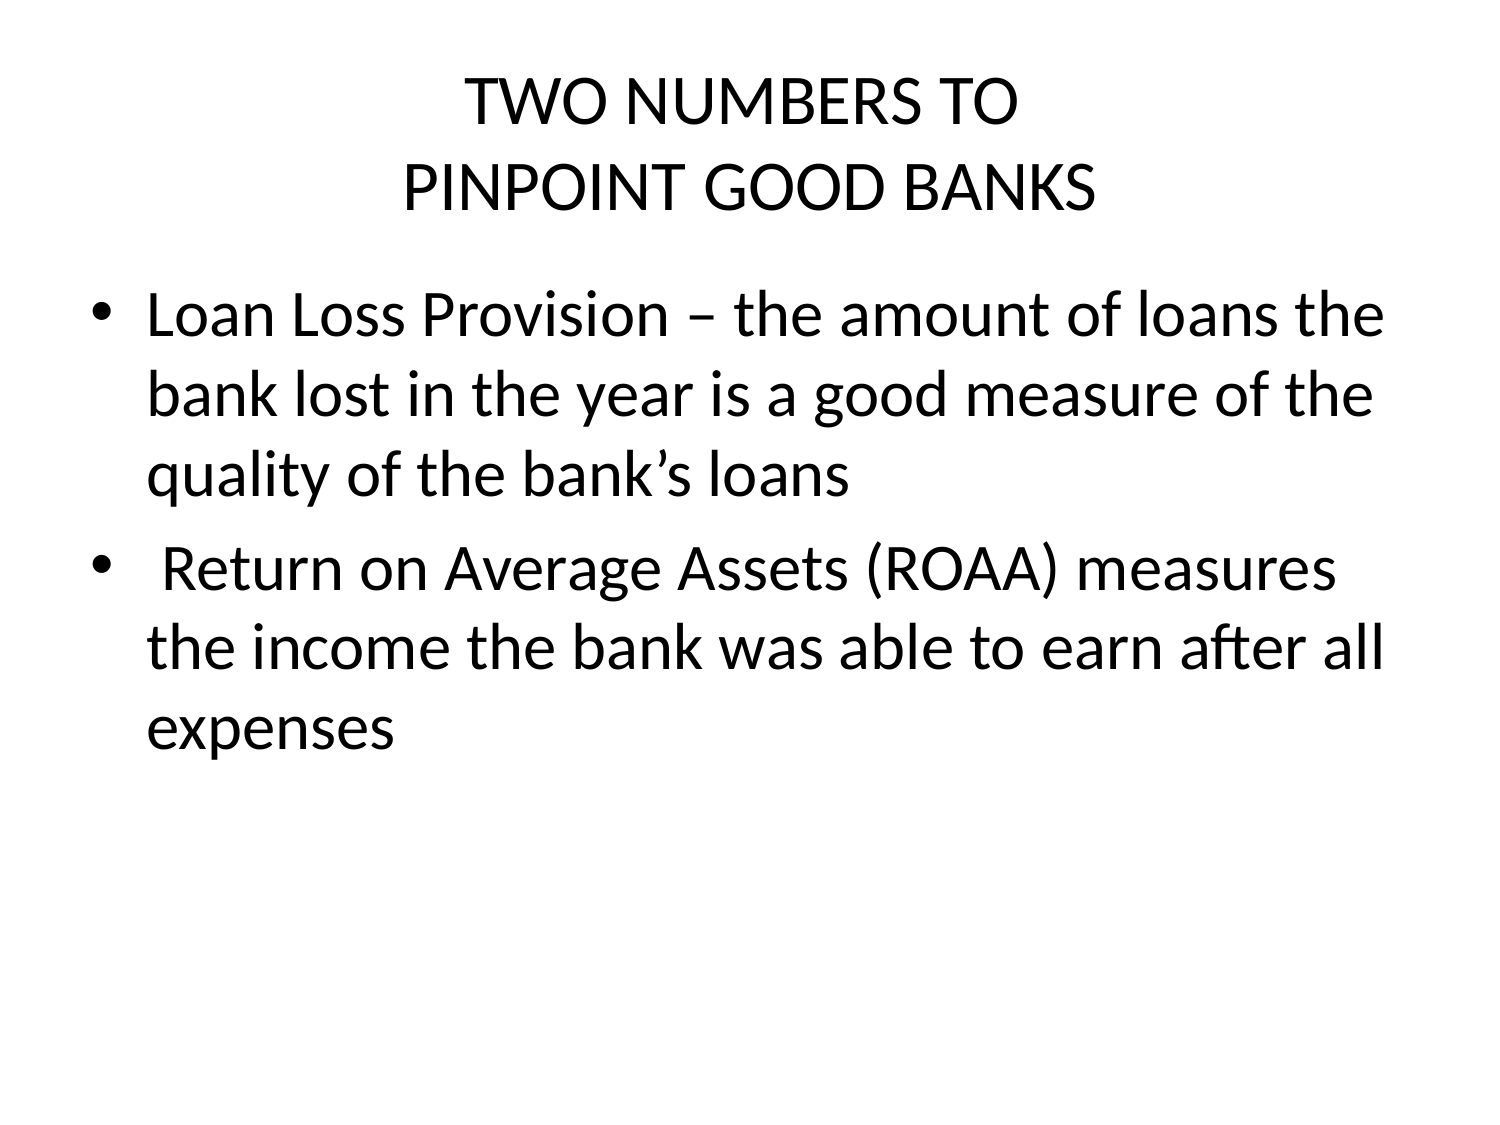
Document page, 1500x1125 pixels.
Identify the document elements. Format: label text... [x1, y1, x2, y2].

title TWO NUMBERS TO PINPOINT GOOD BANKS [75, 45, 1425, 233]
list Loan Loss Provision – the amount of loans the bank lost in the year is a good measure of the quality of the bank’s loans Return on Average Assets (ROAA) measures the income the bank was able to earn after all expenses [75, 262, 1425, 1005]
